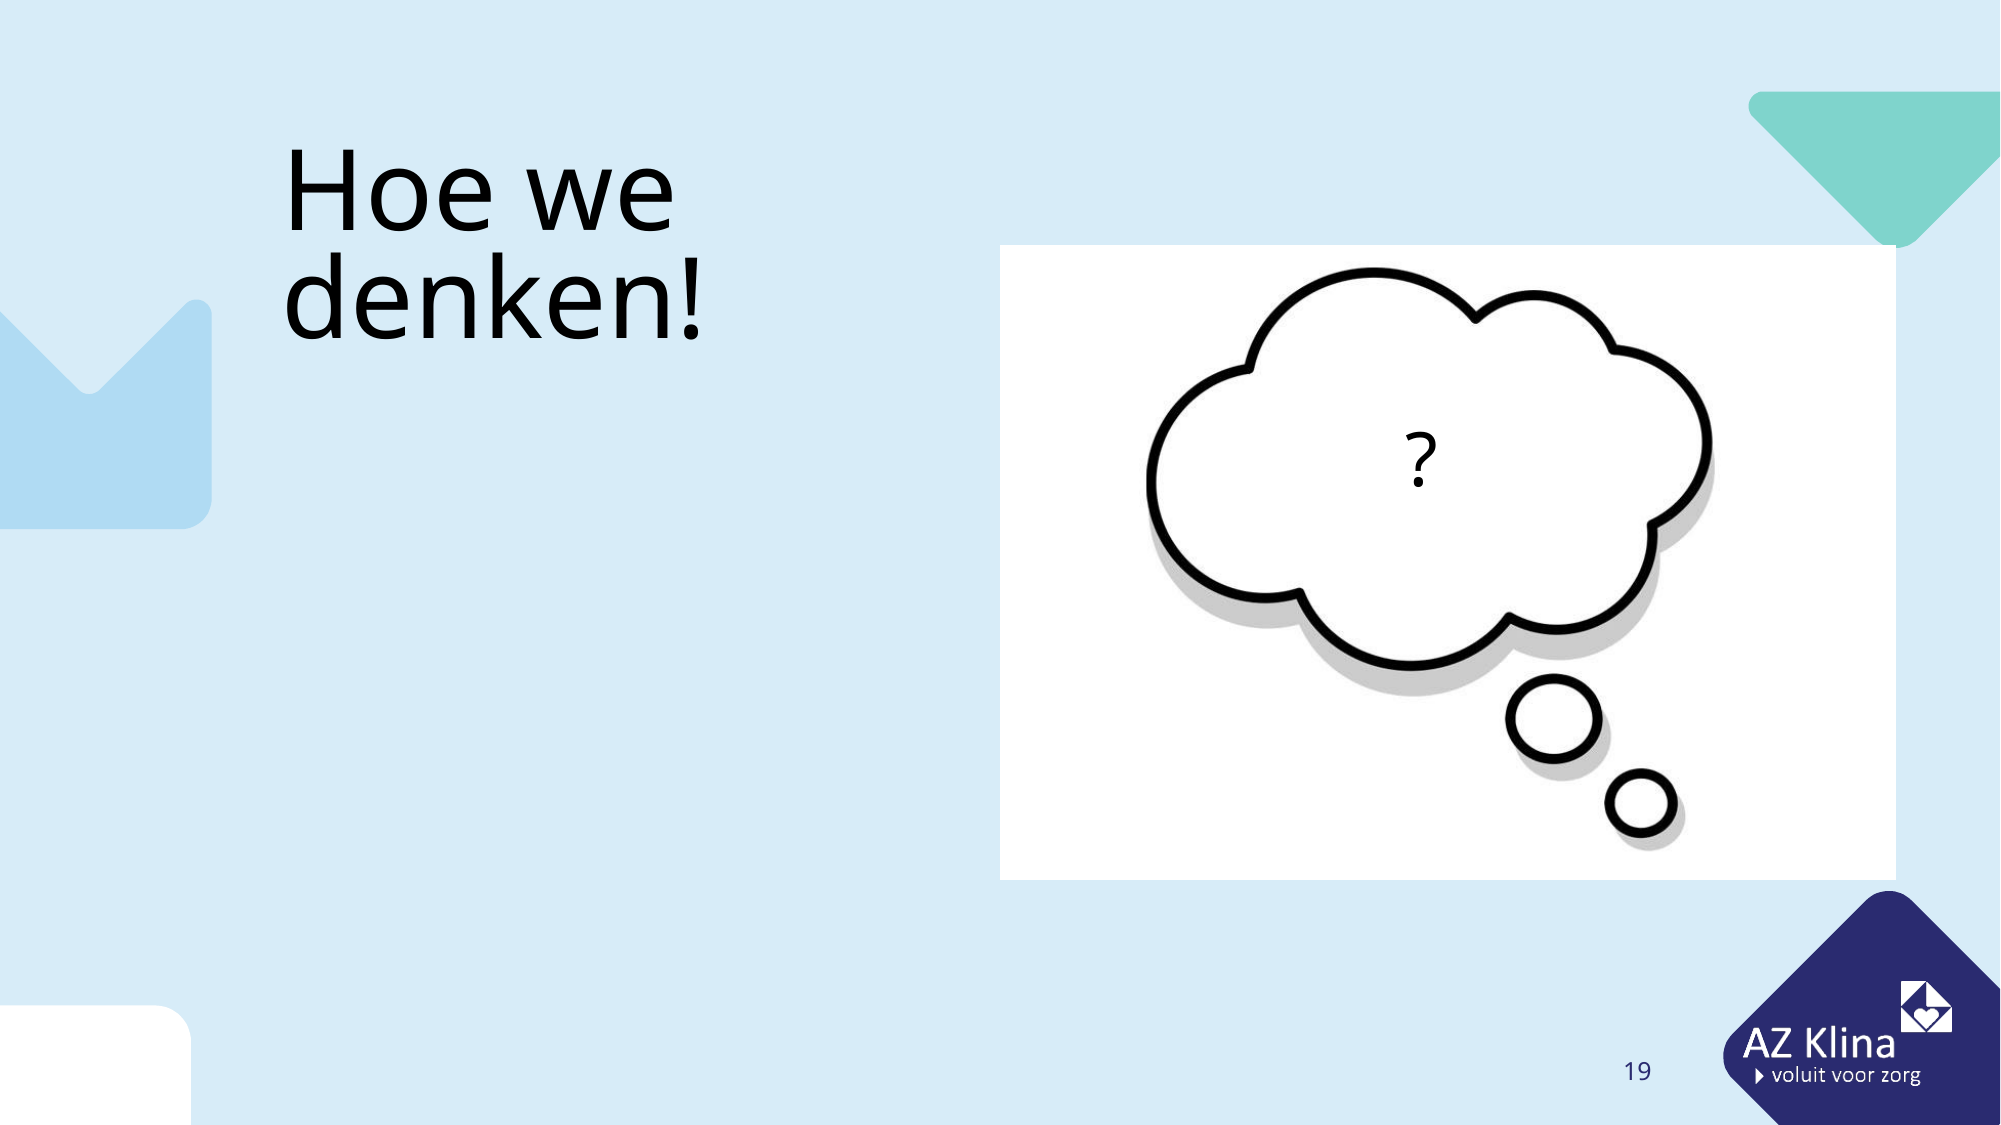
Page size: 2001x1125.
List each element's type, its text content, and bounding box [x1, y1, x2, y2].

title Hoe we denken! [266, 124, 1058, 368]
picture [1743, 981, 1952, 1086]
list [1000, 245, 1896, 880]
slide_number 19 [1412, 1042, 1863, 1103]
text_box [103, 436, 894, 1019]
